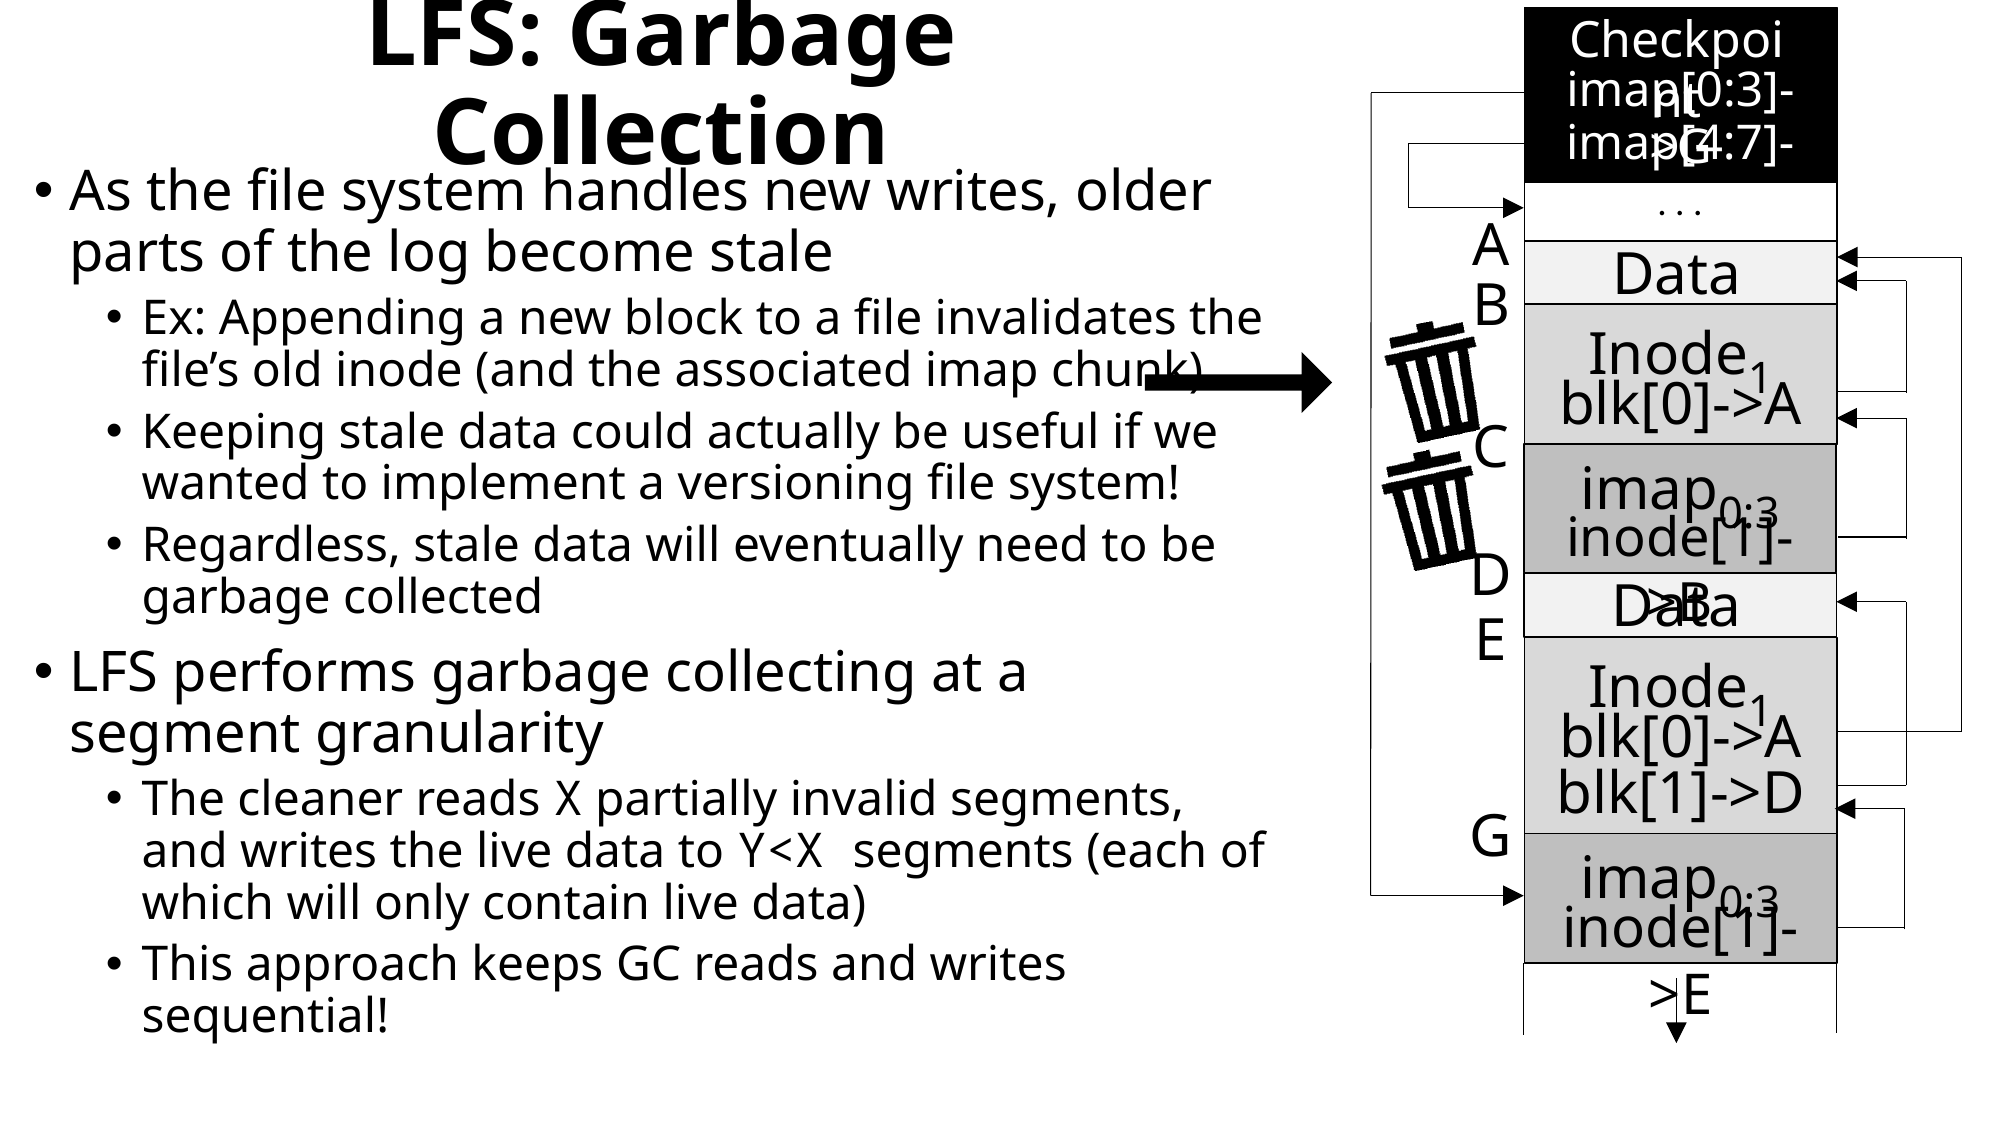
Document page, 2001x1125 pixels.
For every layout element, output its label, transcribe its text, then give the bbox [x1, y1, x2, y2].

title LFS: Garbage Collection [137, 15, 1185, 155]
text_box [1143, 349, 1334, 416]
picture [1365, 463, 1370, 485]
list As the file system handles new writes, older parts of the log become stale Ex: Appending a new block to a file invalidates the file’s old inode (and the associated imap chunk) Keeping stale data could actually be useful if we wanted to implement a versioning file system! Regardless, stale data will eventually need to be garbage collected LFS performs garbage collecting at a segment granularity The cleaner reads X partially invalid segments, and writes the live data to Y<X segments (each of which will only contain live data) This approach keeps GC reads and writes sequential! [18, 155, 1284, 1068]
picture [1375, 449, 1491, 565]
picture [1378, 321, 1494, 437]
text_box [1370, 0, 1962, 1044]
